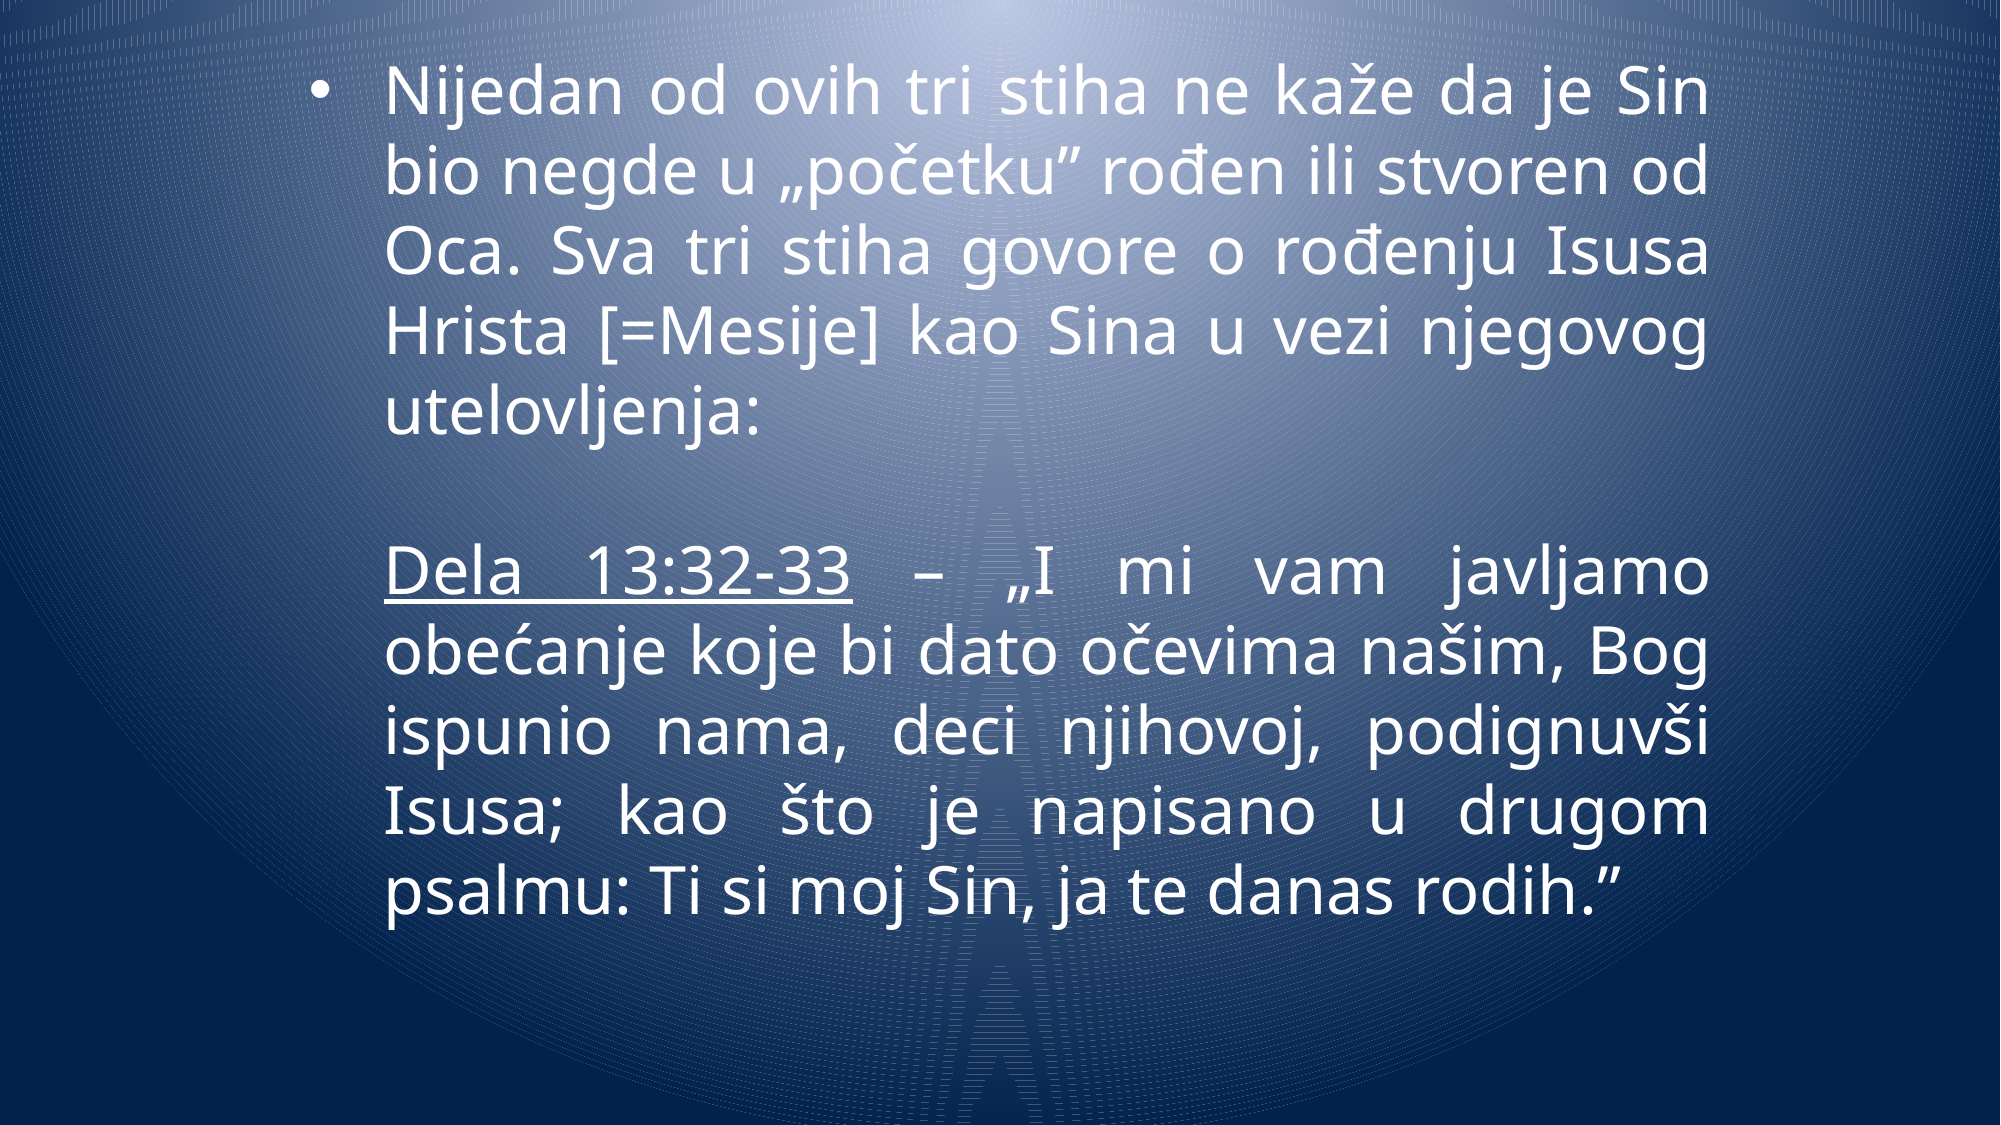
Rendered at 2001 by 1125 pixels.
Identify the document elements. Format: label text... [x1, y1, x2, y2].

text_box Nijedan od ovih tri stiha ne kaže da je Sin bio negde u „početku” rođen ili stvoren od Oca. Sva tri stiha govore o rođenju Isusa Hrista [=Mesije] kao Sina u vezi njegovog utelovljenja: Dela 13:32-33 – „I mi vam javljamo obećanje koje bi dato očevima našim, Bog ispunio nama, deci njihovoj, podignuvši Isusa; kao što je napisano u drugom psalmu: Ti si moj Sin, ja te danas rodih.” [293, 40, 1728, 935]
